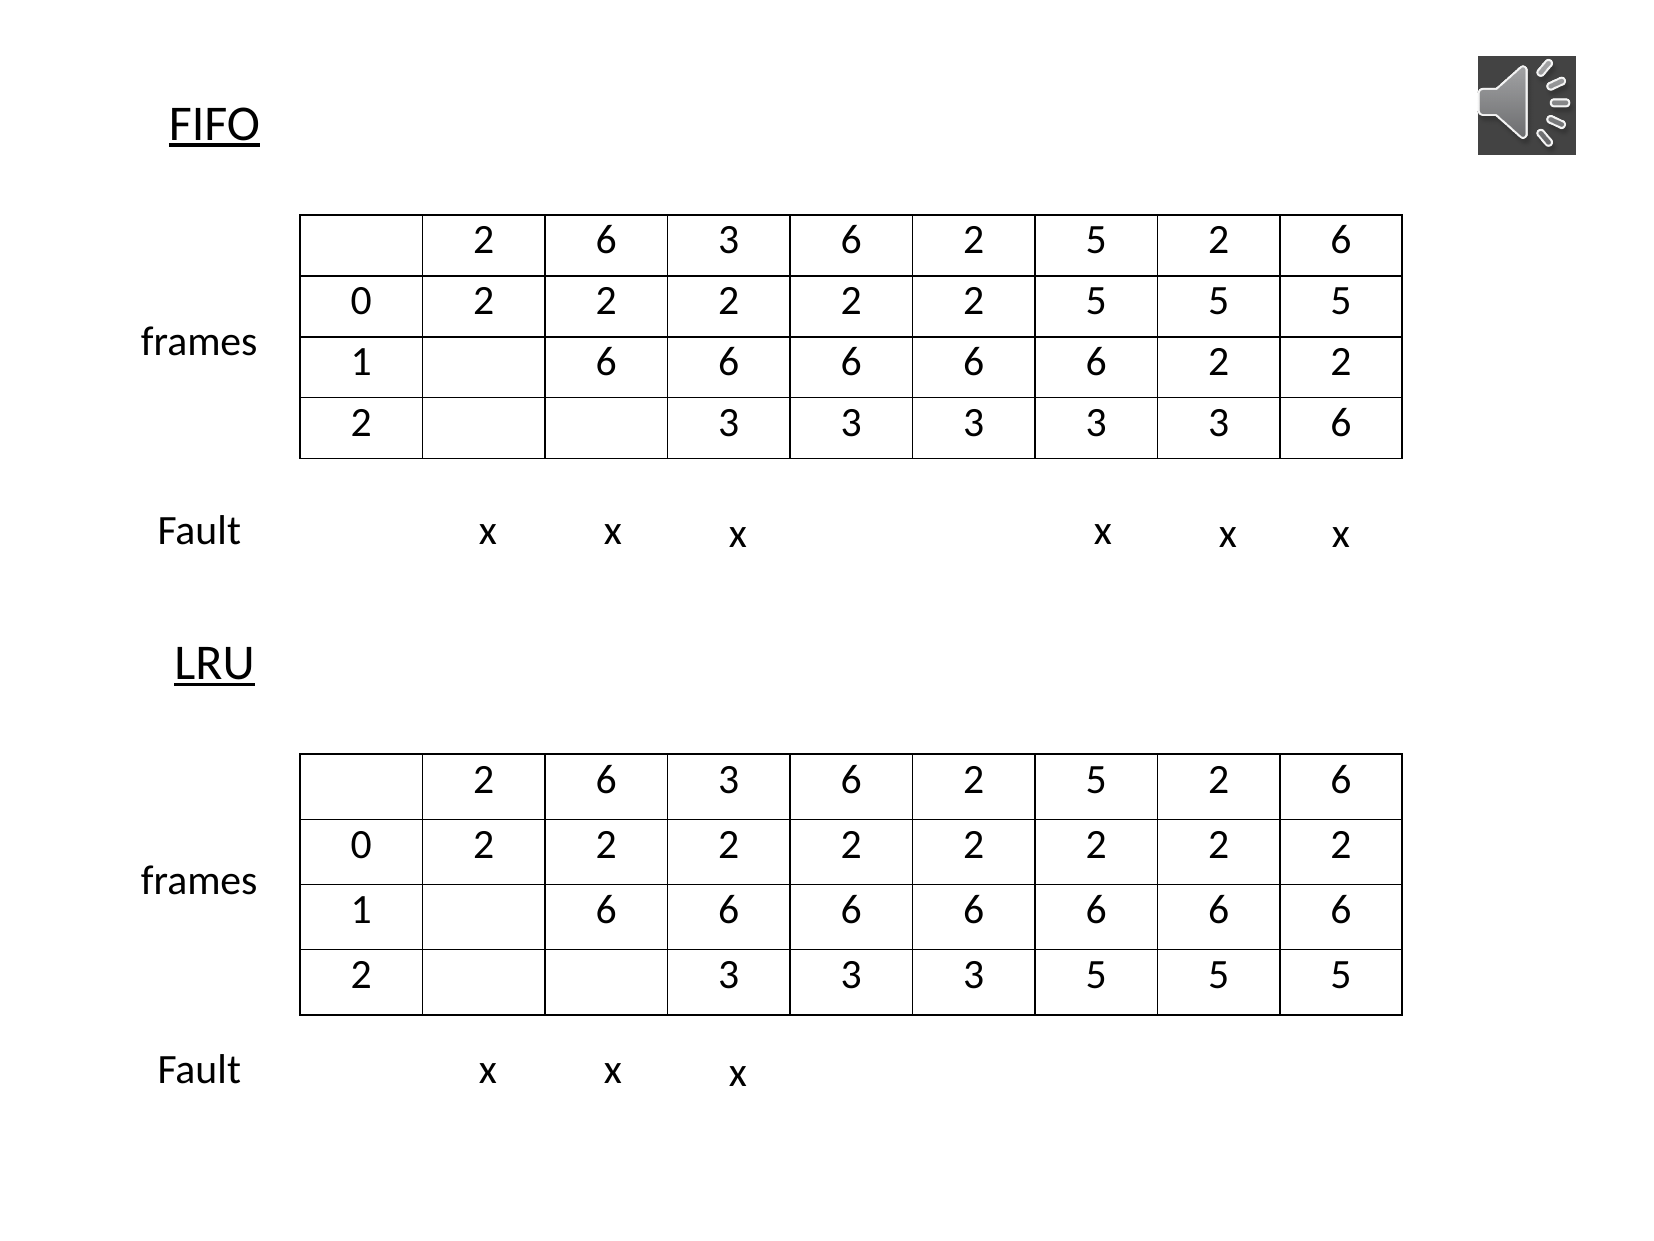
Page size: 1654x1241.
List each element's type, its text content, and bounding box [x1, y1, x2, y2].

table_cell 6 [913, 338, 1034, 397]
table_cell 2 [546, 820, 667, 884]
table_cell [423, 398, 544, 458]
table_cell 6 [1158, 885, 1279, 949]
table_cell 6 [546, 338, 667, 397]
table_cell 5 [1281, 950, 1401, 1014]
table_header 5 [1036, 755, 1157, 819]
table_cell 1 [301, 338, 422, 397]
text_box x [464, 1034, 512, 1100]
table_cell 2 [913, 820, 1034, 884]
table_cell 6 [1281, 398, 1401, 458]
table_cell [546, 950, 667, 1014]
table_cell [423, 338, 544, 397]
text_box x [1078, 495, 1127, 560]
table_cell 0 [301, 820, 422, 884]
text_box FIFO [154, 82, 275, 158]
table_header 2 [913, 755, 1034, 819]
table_header 6 [791, 755, 912, 819]
table_cell 2 [668, 277, 789, 336]
table_header [301, 216, 422, 275]
table_header 3 [668, 216, 789, 275]
table_cell 3 [913, 950, 1034, 1014]
table_cell 3 [668, 950, 789, 1014]
text_box x [589, 495, 637, 560]
text_box x [714, 498, 762, 564]
table_cell 6 [791, 338, 912, 397]
table_cell 5 [1158, 950, 1279, 1014]
table_cell 0 [301, 277, 422, 336]
text_box Fault [142, 495, 256, 560]
table_cell 6 [546, 885, 667, 949]
table_cell 2 [1158, 820, 1279, 884]
text_box x [1204, 498, 1252, 564]
table_cell 6 [1036, 338, 1157, 397]
text_box Fault [142, 1034, 256, 1100]
table_cell [423, 885, 544, 949]
table_header 6 [1281, 216, 1401, 275]
text_box frames [125, 845, 273, 911]
table_cell 6 [913, 885, 1034, 949]
text_box LRU [159, 621, 270, 697]
table_cell 6 [668, 338, 789, 397]
table_cell 3 [668, 398, 789, 458]
table_header [301, 755, 422, 819]
table_header 6 [546, 216, 667, 275]
table_cell 1 [301, 885, 422, 949]
table_cell 3 [791, 398, 912, 458]
table_cell 3 [791, 950, 912, 1014]
table_cell 2 [1036, 820, 1157, 884]
table_cell 2 [301, 398, 422, 458]
table_header 6 [791, 216, 912, 275]
table_header 2 [913, 216, 1034, 275]
table_header 2 [1158, 755, 1279, 819]
table_cell 5 [1158, 277, 1279, 336]
table_cell 2 [791, 820, 912, 884]
table_cell 6 [1281, 885, 1401, 949]
table_cell 5 [1036, 950, 1157, 1014]
table_cell [546, 398, 667, 458]
table_header 6 [1281, 755, 1401, 819]
table_cell 2 [301, 950, 422, 1014]
table_cell 2 [913, 277, 1034, 336]
table_cell 5 [1281, 277, 1401, 336]
table_cell 3 [913, 398, 1034, 458]
picture [1476, 55, 1578, 156]
text_box x [589, 1034, 637, 1100]
table_cell 2 [423, 277, 544, 336]
text_box frames [125, 306, 273, 372]
table_cell 6 [791, 885, 912, 949]
table_cell 2 [1158, 338, 1279, 397]
text_box x [714, 1037, 762, 1103]
table_header 2 [1158, 216, 1279, 275]
table_cell 6 [668, 885, 789, 949]
table_cell 2 [546, 277, 667, 336]
table_cell 2 [423, 820, 544, 884]
table_header 3 [668, 755, 789, 819]
table_header 2 [423, 216, 544, 275]
table_header 2 [423, 755, 544, 819]
table_cell 5 [1036, 277, 1157, 336]
table_cell [423, 950, 544, 1014]
text_box x [1316, 498, 1365, 564]
table_cell 2 [1281, 820, 1401, 884]
table_cell 2 [1281, 338, 1401, 397]
table_cell 6 [1036, 885, 1157, 949]
text_box x [464, 495, 512, 560]
table_cell 2 [668, 820, 789, 884]
table_header 5 [1036, 216, 1157, 275]
table_cell 3 [1158, 398, 1279, 458]
table_header 6 [546, 755, 667, 819]
table_cell 2 [791, 277, 912, 336]
table_cell 3 [1036, 398, 1157, 458]
